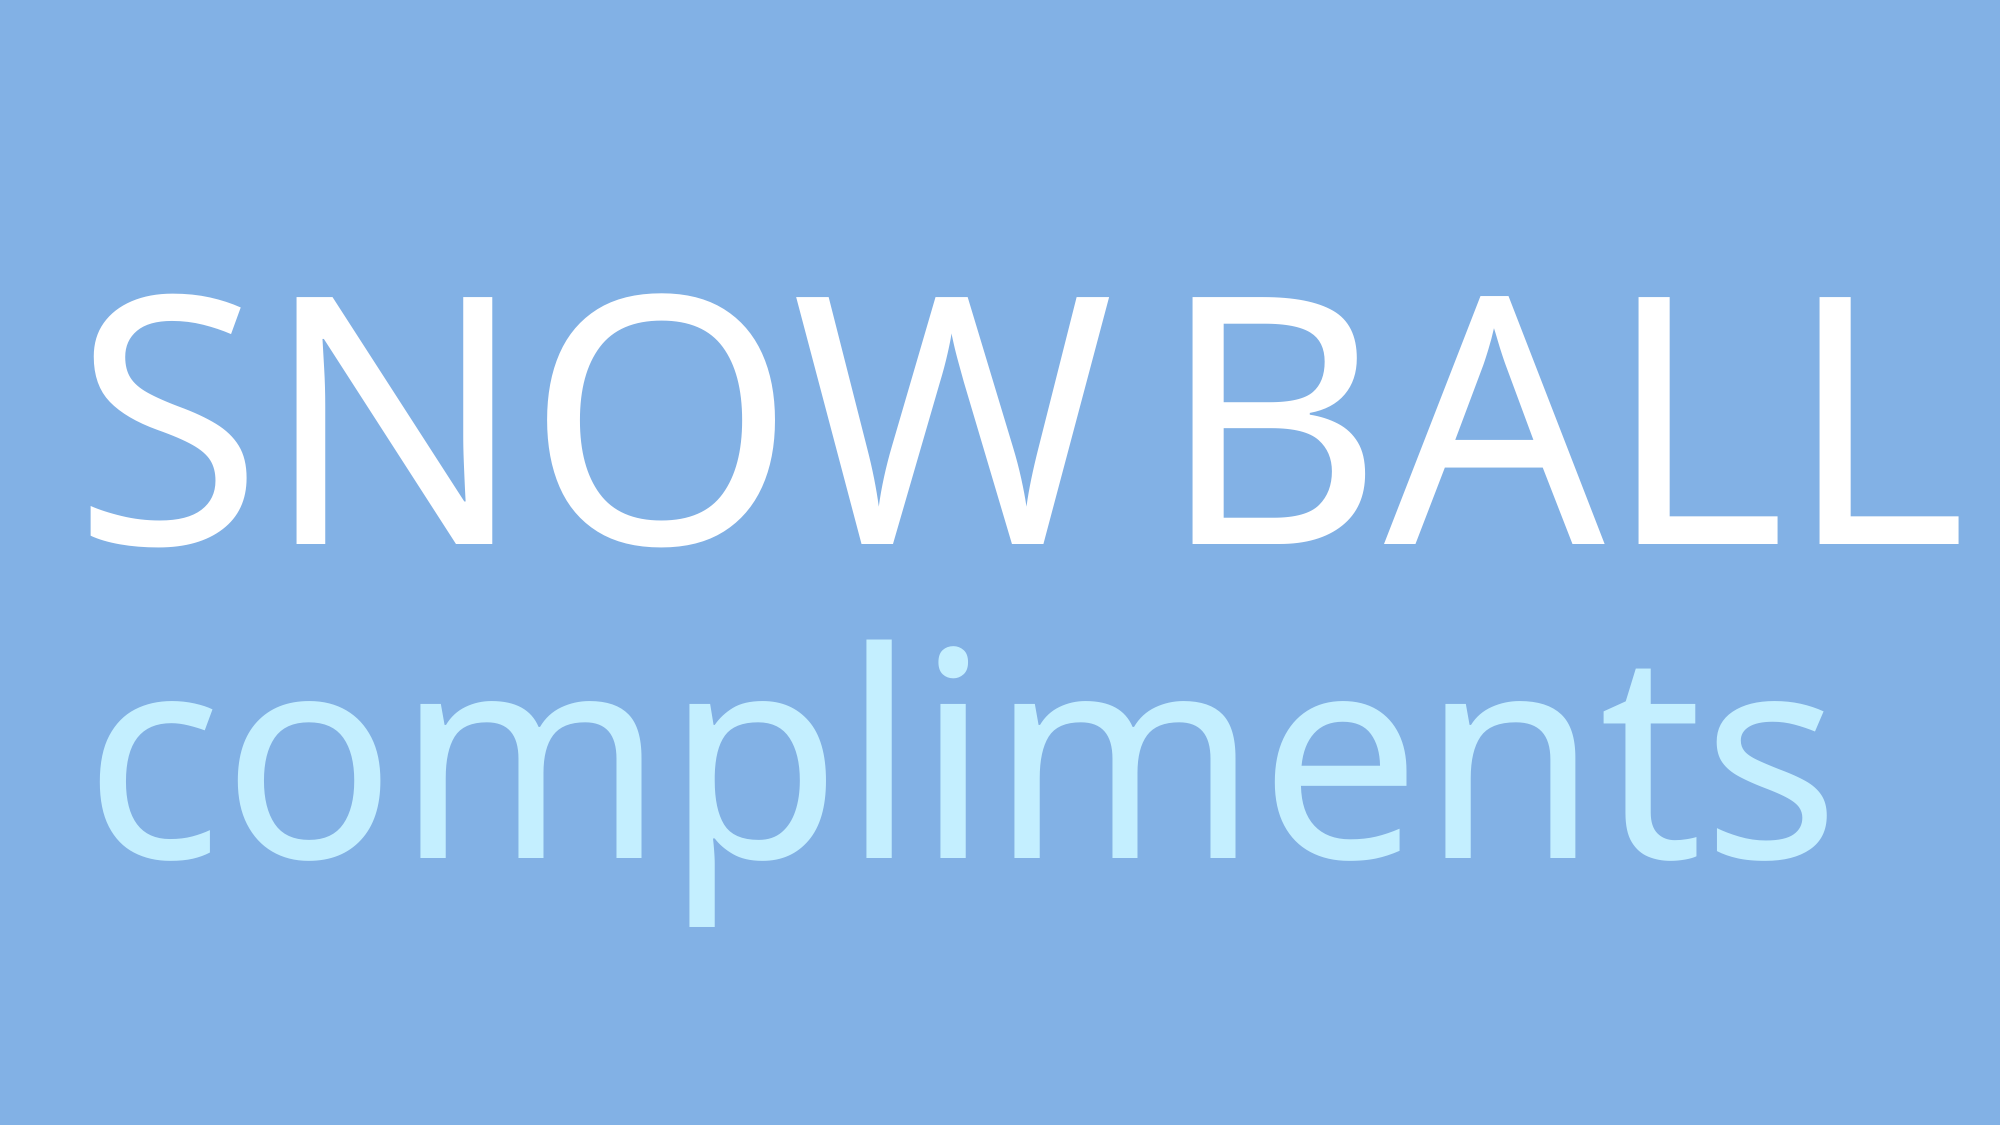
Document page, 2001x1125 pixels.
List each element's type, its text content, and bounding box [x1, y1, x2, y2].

text_box SNOW [58, 191, 1130, 564]
text_box compliments [0, 564, 2000, 924]
text_box BALL [1145, 191, 1983, 564]
